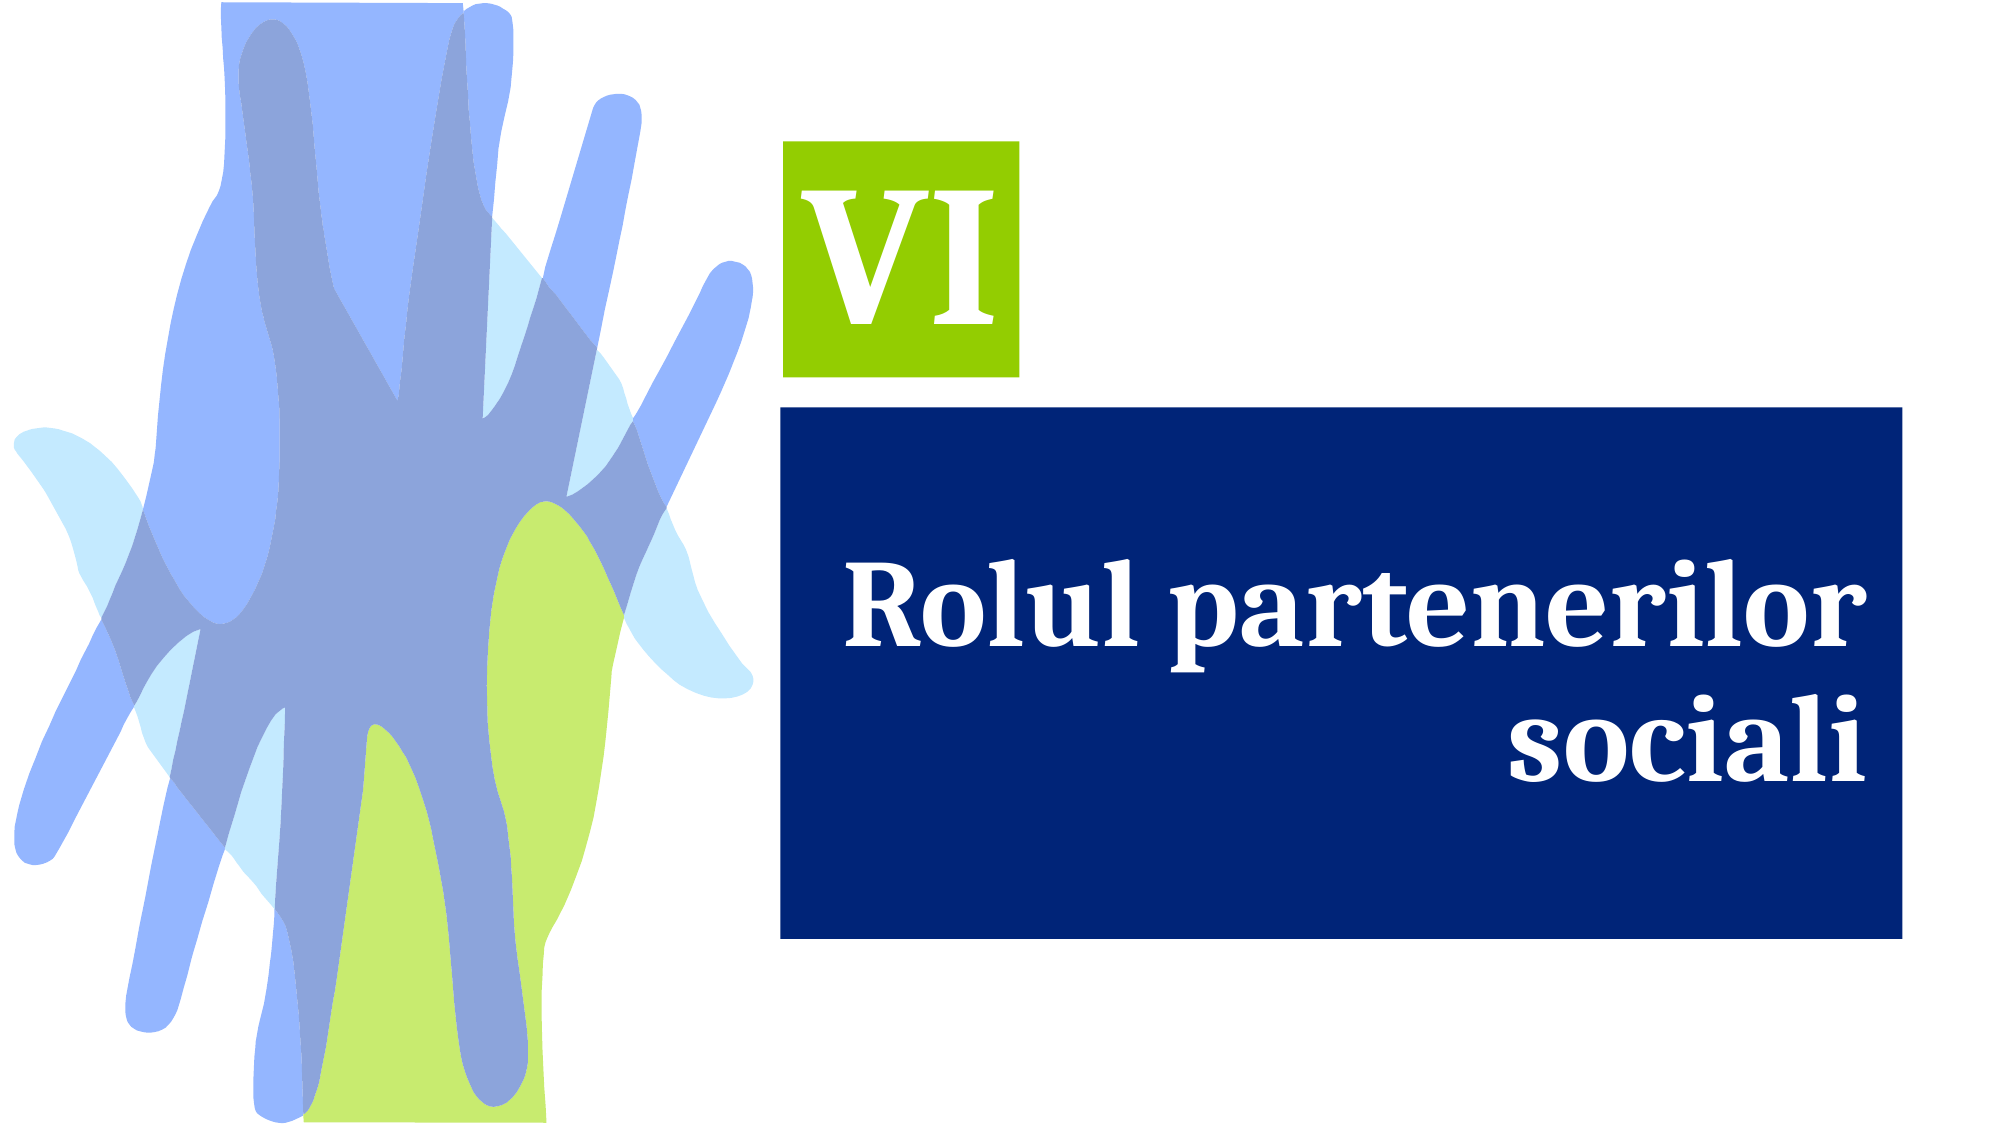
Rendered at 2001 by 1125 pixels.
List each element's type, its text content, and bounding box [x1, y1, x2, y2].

list VI [783, 141, 1020, 378]
title Rolul partenerilor sociali [780, 407, 1903, 939]
